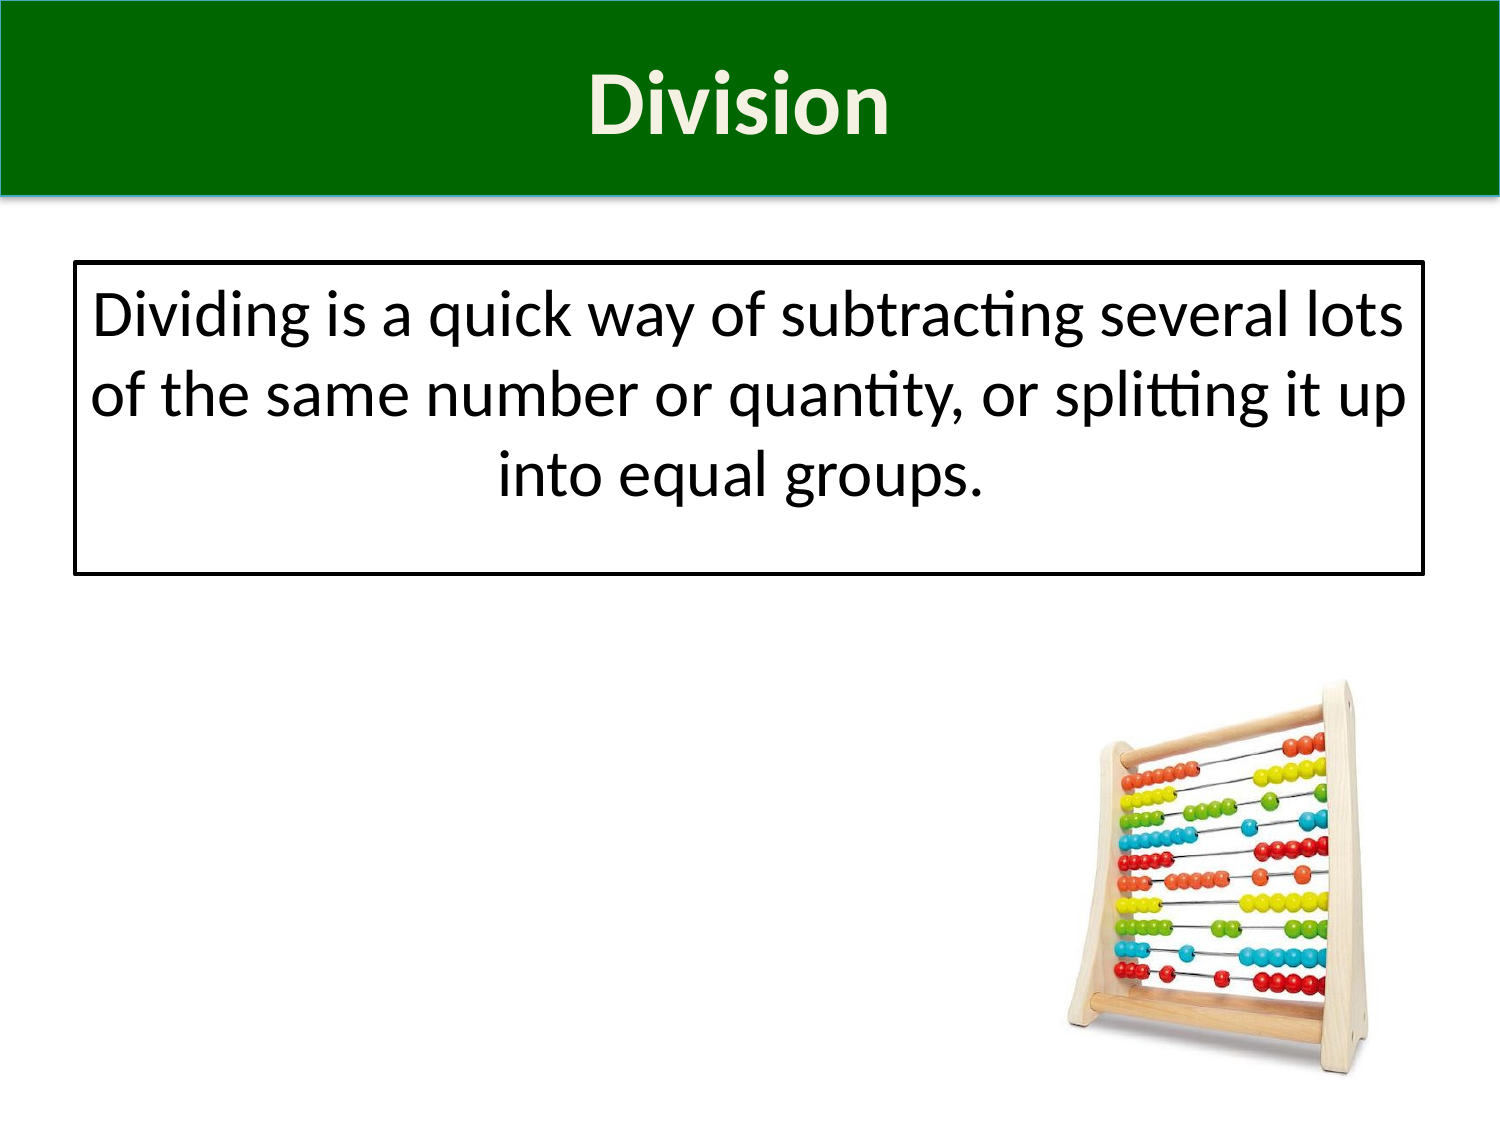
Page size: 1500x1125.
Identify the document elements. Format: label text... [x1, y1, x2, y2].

list Dividing is a quick way of subtracting several lots of the same number or quantity, or splitting it up into equal groups. [75, 262, 1424, 575]
text_box Division [0, 0, 1500, 197]
picture [1009, 668, 1436, 1095]
